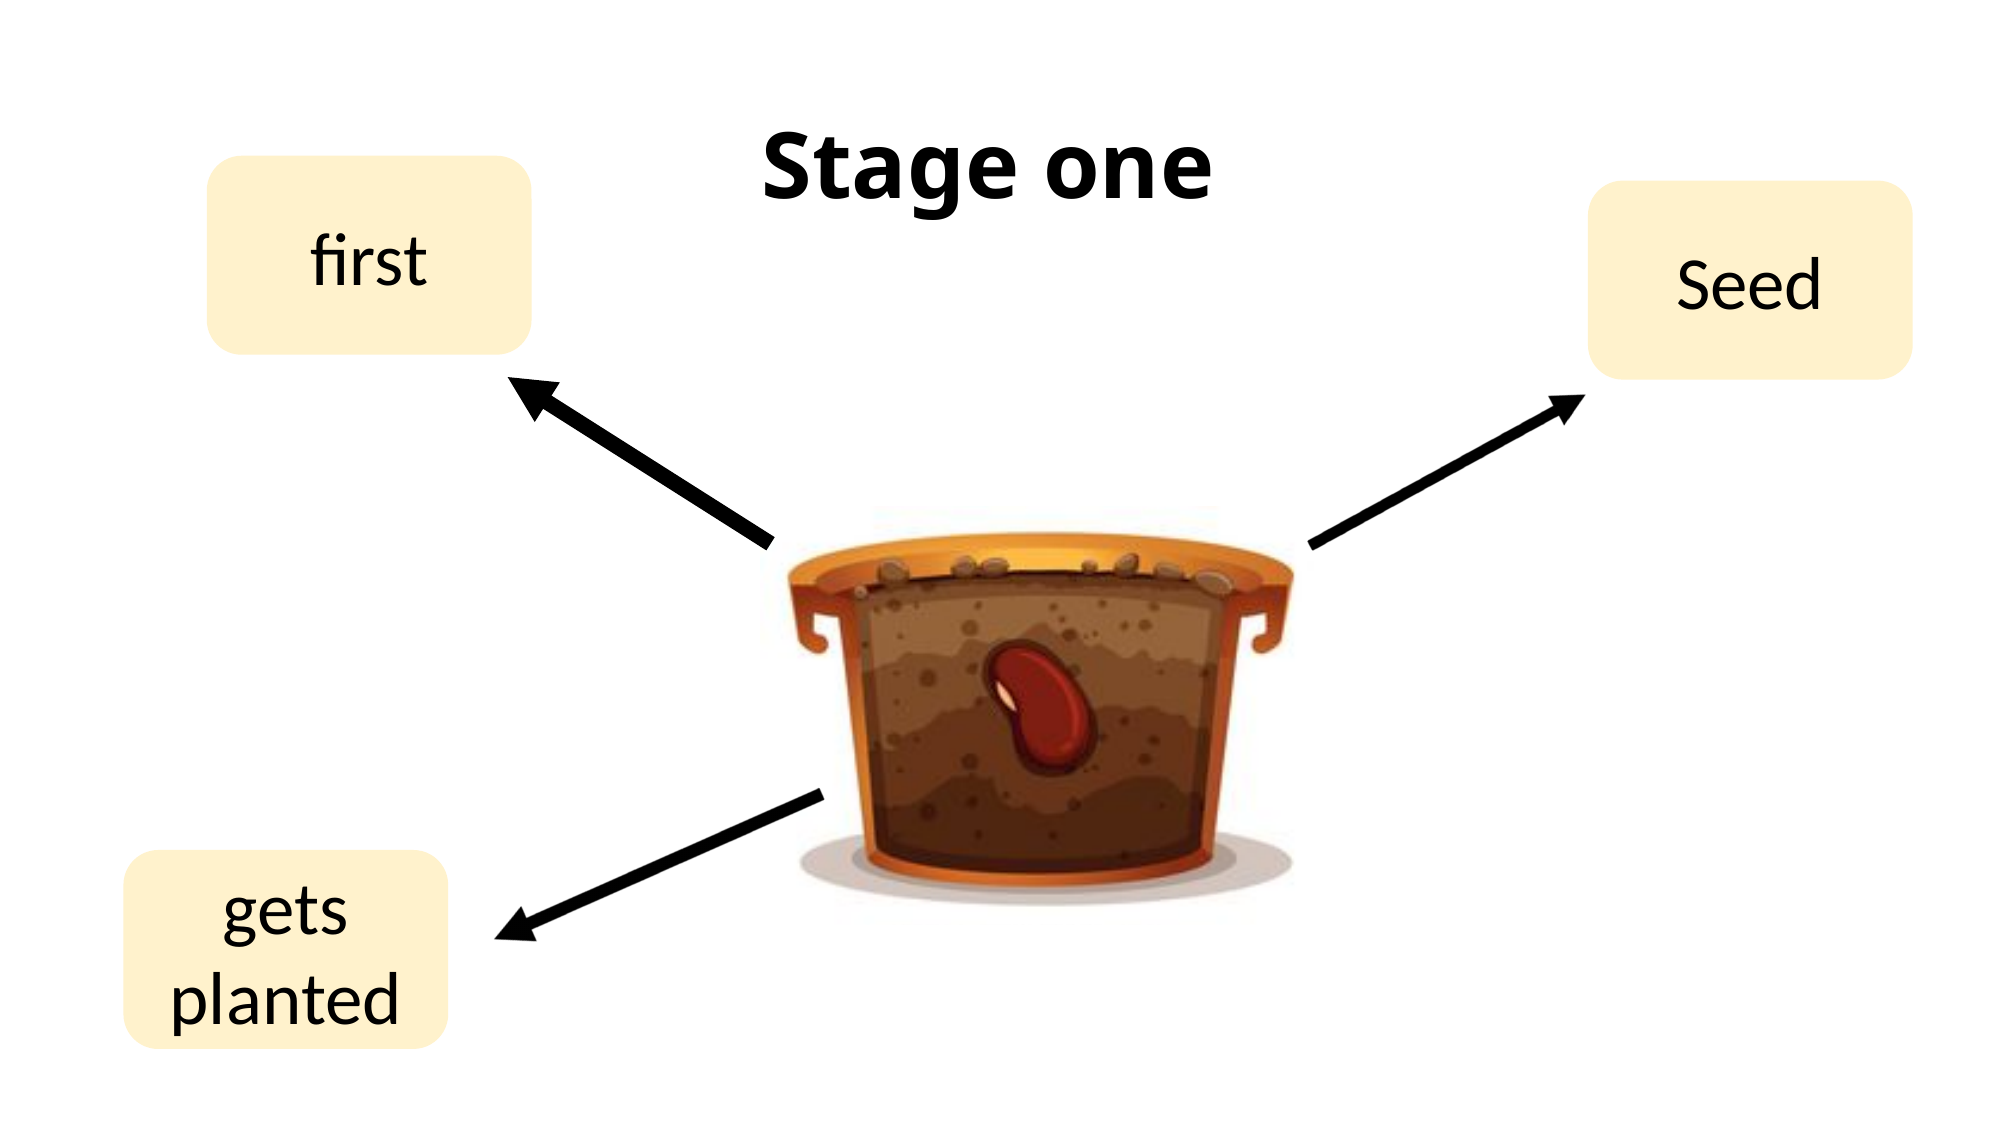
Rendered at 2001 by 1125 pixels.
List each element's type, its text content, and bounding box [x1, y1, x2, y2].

picture [447, 284, 1630, 1080]
title Stage one [137, 59, 1863, 278]
text_box first [208, 157, 530, 354]
text_box Seed [1589, 182, 1912, 379]
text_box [507, 377, 771, 544]
text_box gets planted [124, 851, 447, 1048]
